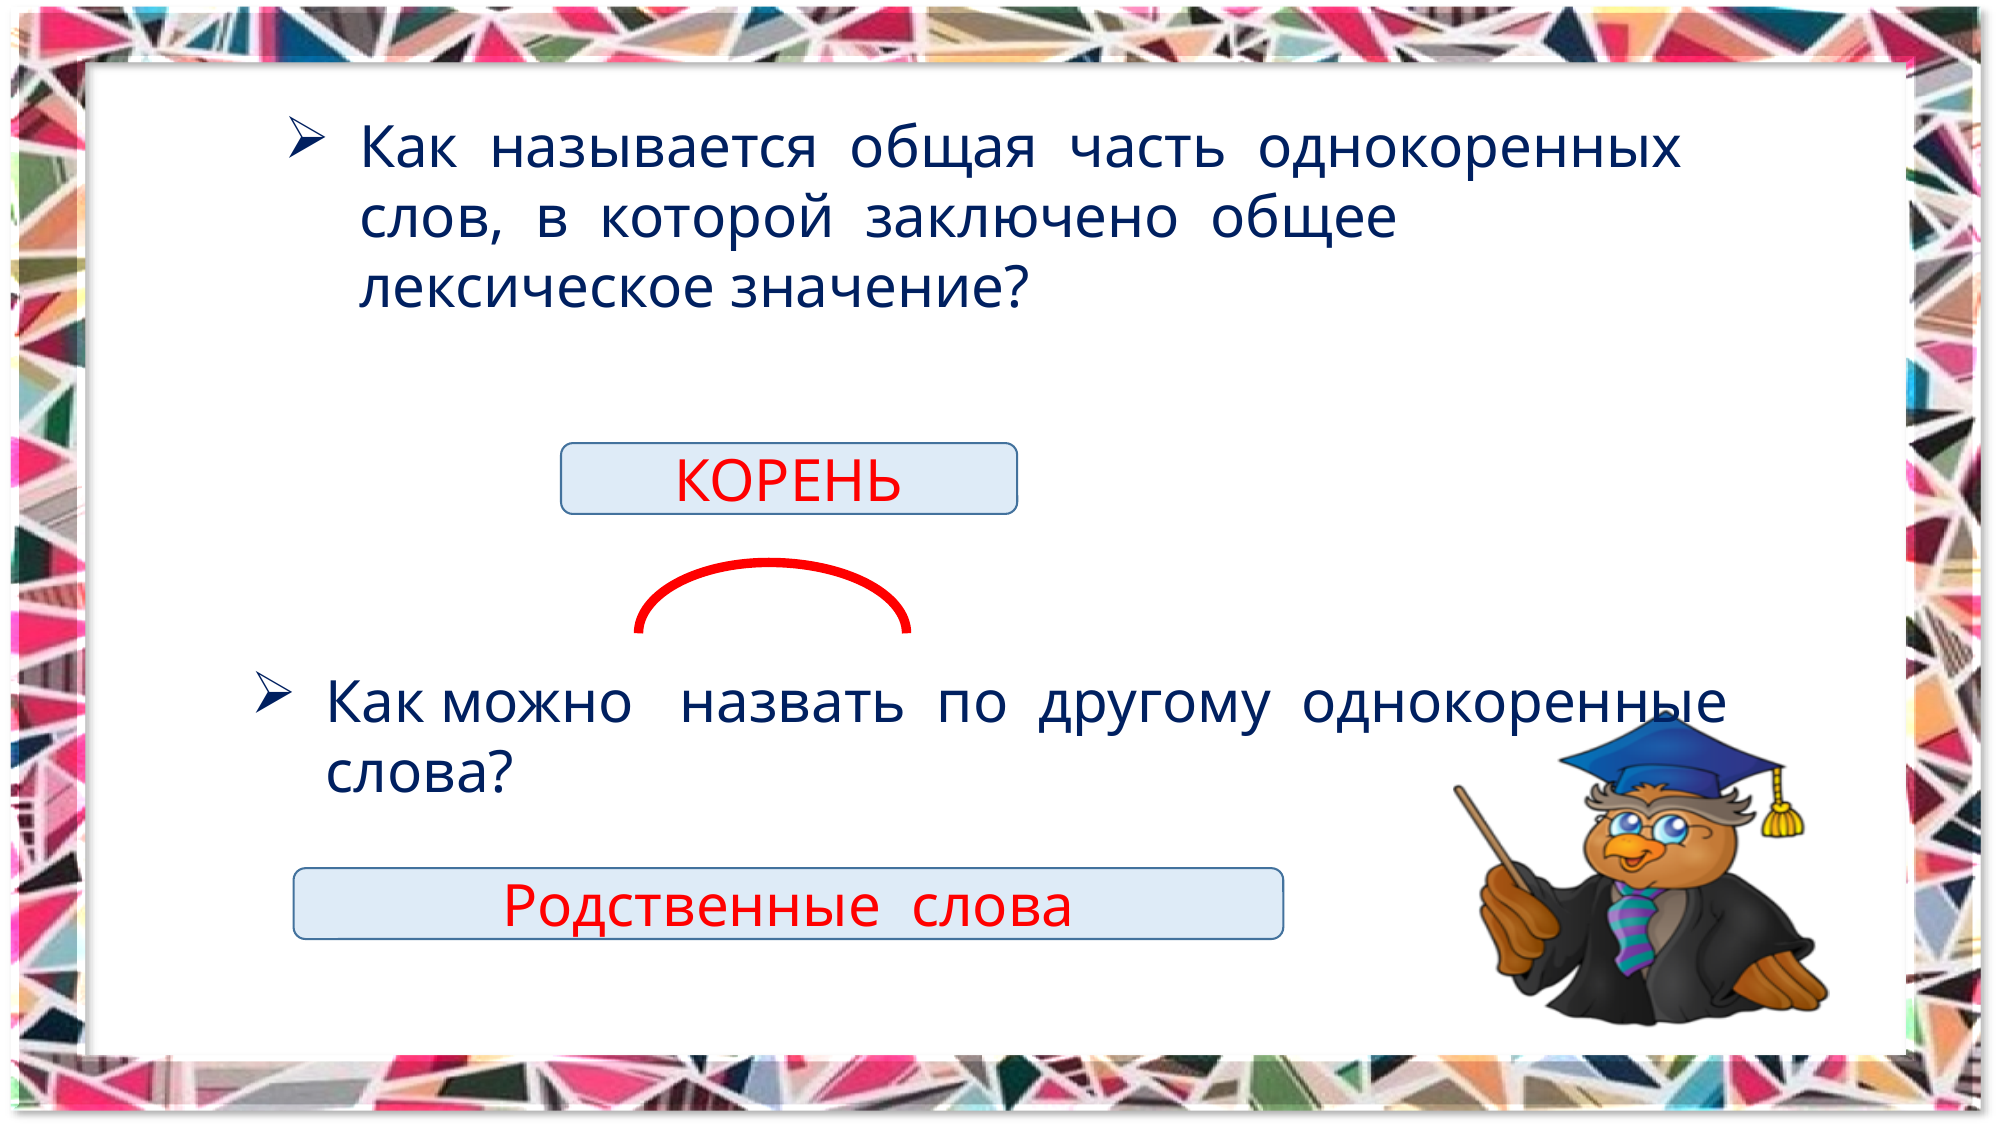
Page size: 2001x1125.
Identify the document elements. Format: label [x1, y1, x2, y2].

picture [0, 0, 2000, 1125]
text_box [638, 562, 907, 634]
